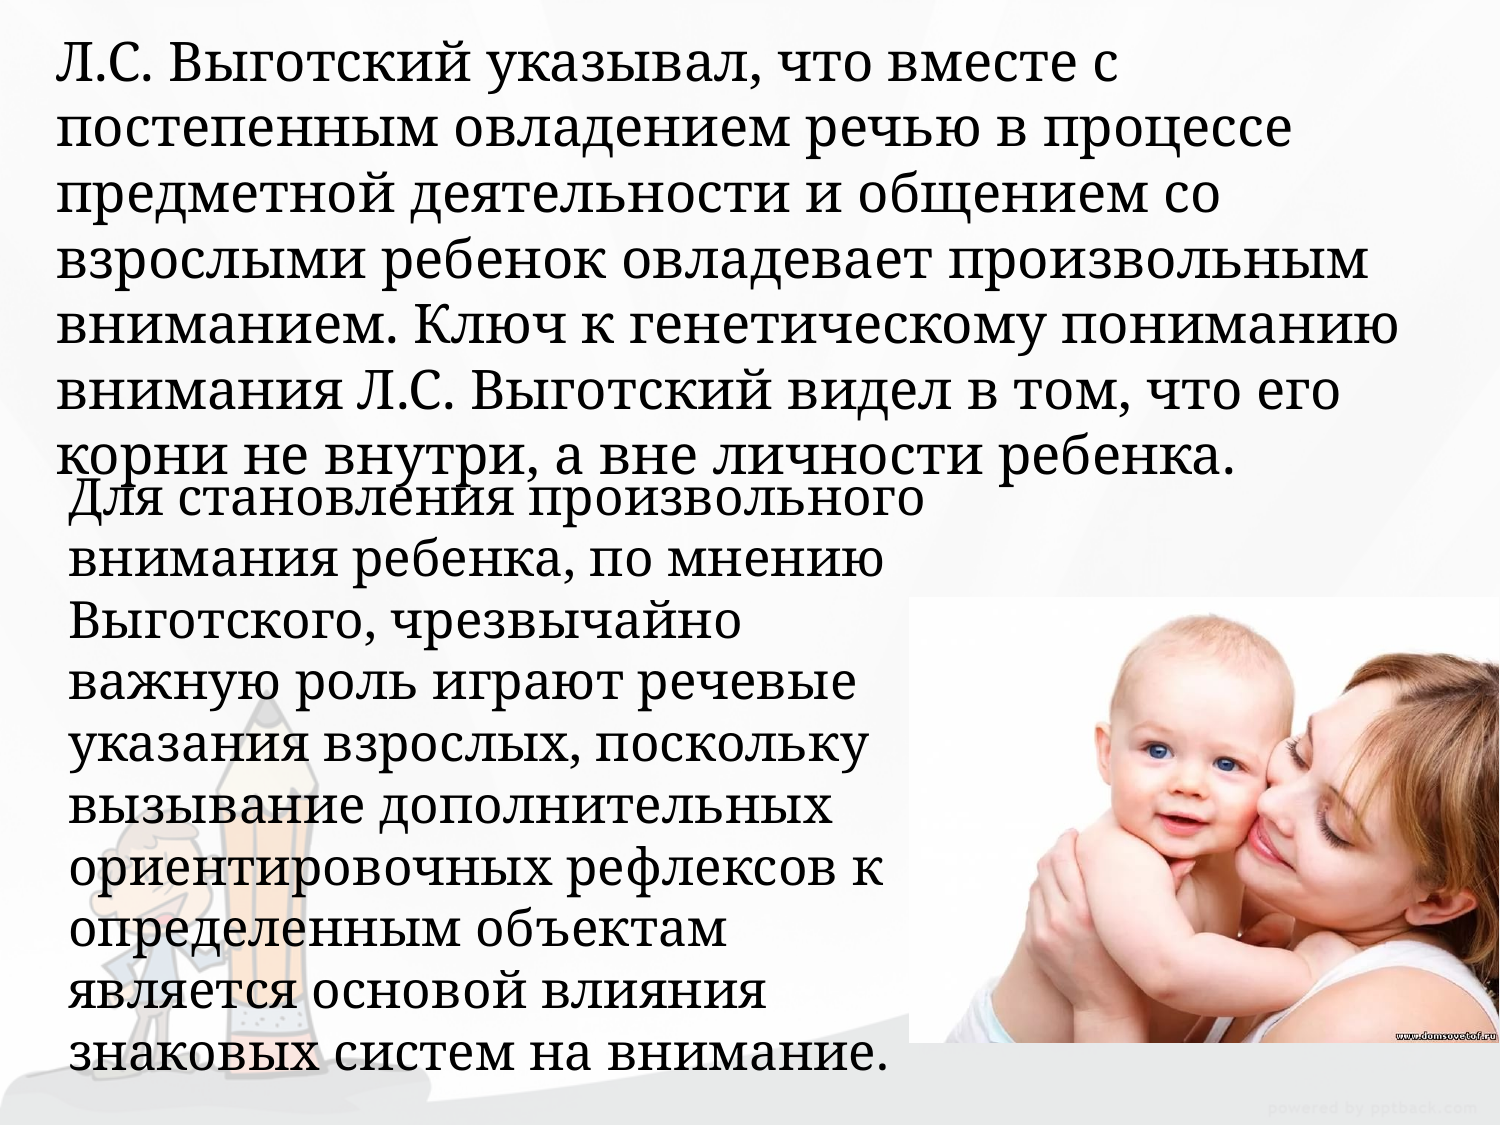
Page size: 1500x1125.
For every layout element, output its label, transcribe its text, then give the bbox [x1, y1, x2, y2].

picture [909, 597, 1499, 1044]
list Л.С. Выготский указывал, что вместе с постепенным овладением речью в процессе предметной деятельности и общением со взрослыми ребенок овладевает произвольным вниманием. Ключ к генетическому пониманию внимания Л.С. Выготский видел в том, что его корни не внутри, а вне личности ребенка. [41, 19, 1459, 504]
text_box Для становления произвольного внимания ребенка, по мнению Выготского, чрезвычайно важную роль играют речевые указания взрослых, поскольку вызывание дополнительных ориентировочных рефлексов к определенным объектам является основой влияния знаковых систем на внимание. [53, 456, 951, 1102]
